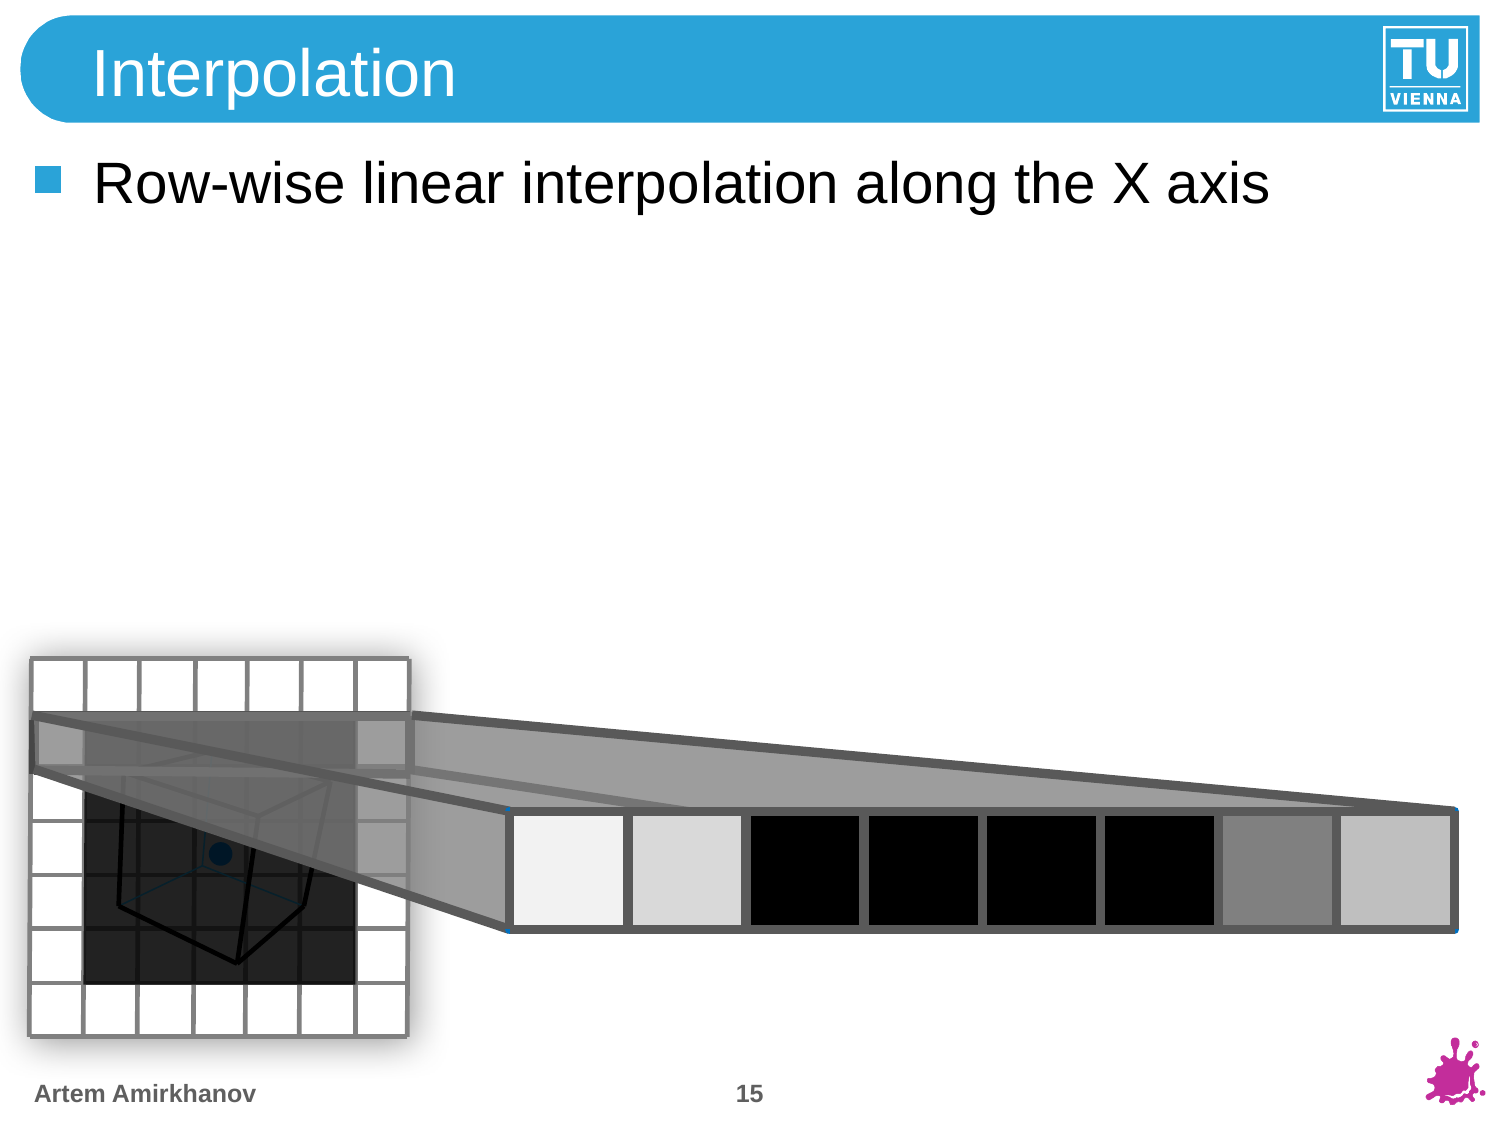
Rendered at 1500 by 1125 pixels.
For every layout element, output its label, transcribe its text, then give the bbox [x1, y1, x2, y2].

text_box Row-wise linear interpolation along the X axis [19, 137, 1481, 539]
text_box Artem Amirkhanov [19, 1068, 636, 1118]
title Interpolation [76, 6, 1351, 132]
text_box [28, 936, 410, 1038]
text_box 14 [661, 1067, 839, 1118]
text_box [31, 711, 1455, 931]
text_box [28, 658, 410, 713]
